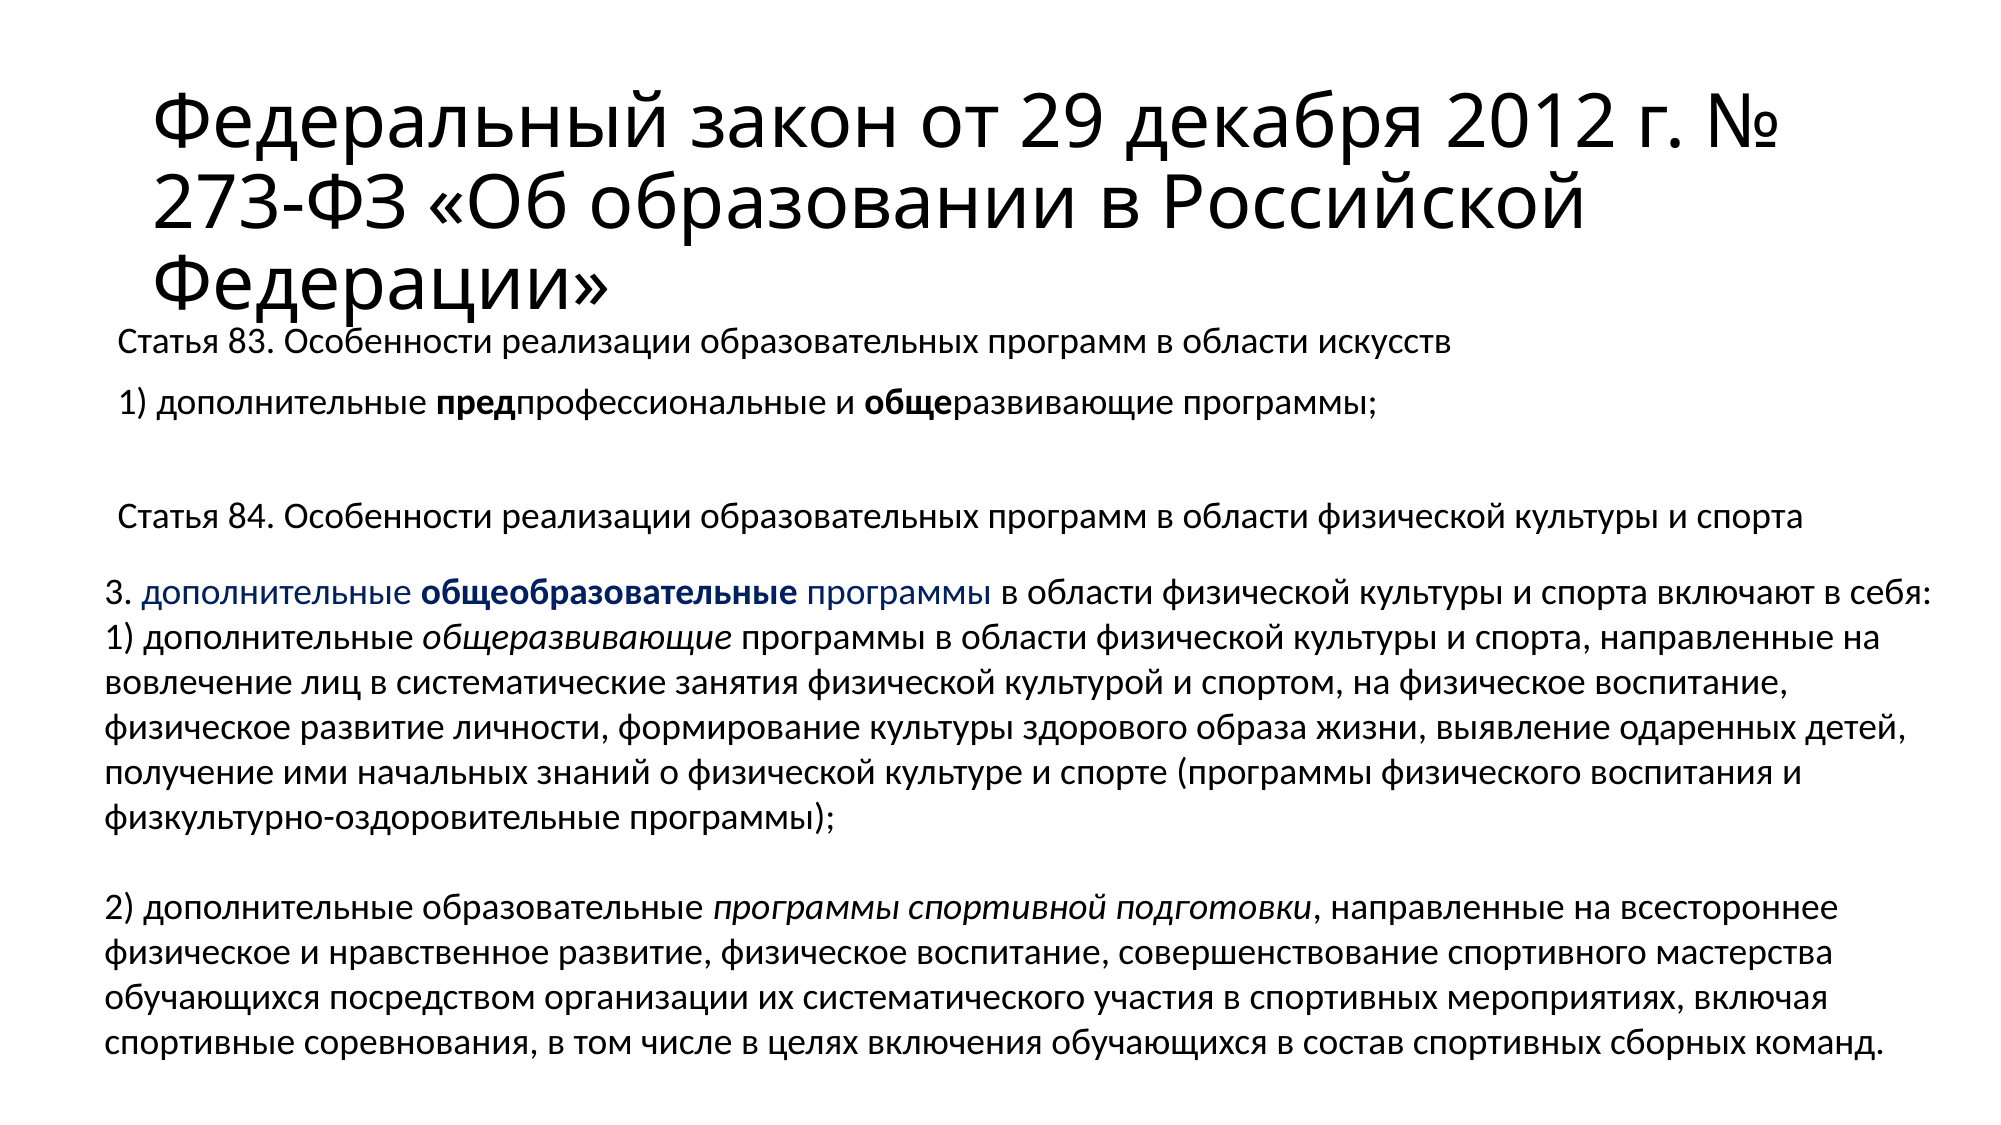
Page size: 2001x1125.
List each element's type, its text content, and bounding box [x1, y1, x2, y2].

title Федеральный закон от 29 декабря 2012 г. № 273-ФЗ «Об образовании в Российской Федерации» [137, 59, 1863, 278]
text_box 3. дополнительные общеобразовательные программы в области физической культуры и спорта включают в себя: 1) дополнительные общеразвивающие программы в области физической культуры и спорта, направленные на вовлечение лиц в систематические занятия физической культурой и спортом, на физическое воспитание, физическое развитие личности, формирование культуры здорового образа жизни, выявление одаренных детей, получение ими начальных знаний о физической культуре и спорте (программы физического воспитания и физкультурно-оздоровительные программы); 2) дополнительные образовательные программы спортивной подготовки, направленные на всестороннее физическое и нравственное развитие, физическое воспитание, совершенствование спортивного мастерства обучающихся посредством организации их систематического участия в спортивных мероприятиях, включая спортивные соревнования, в том числе в целях включения обучающихся в состав спортивных сборных команд. [89, 559, 1966, 1070]
text_box 1) дополнительные предпрофессиональные и общеразвивающие программы; [102, 369, 1884, 430]
text_box Статья 83. Особенности реализации образовательных программ в области искусств [102, 309, 1914, 369]
text_box Статья 84. Особенности реализации образовательных программ в области физической культуры и спорта [102, 483, 1963, 544]
